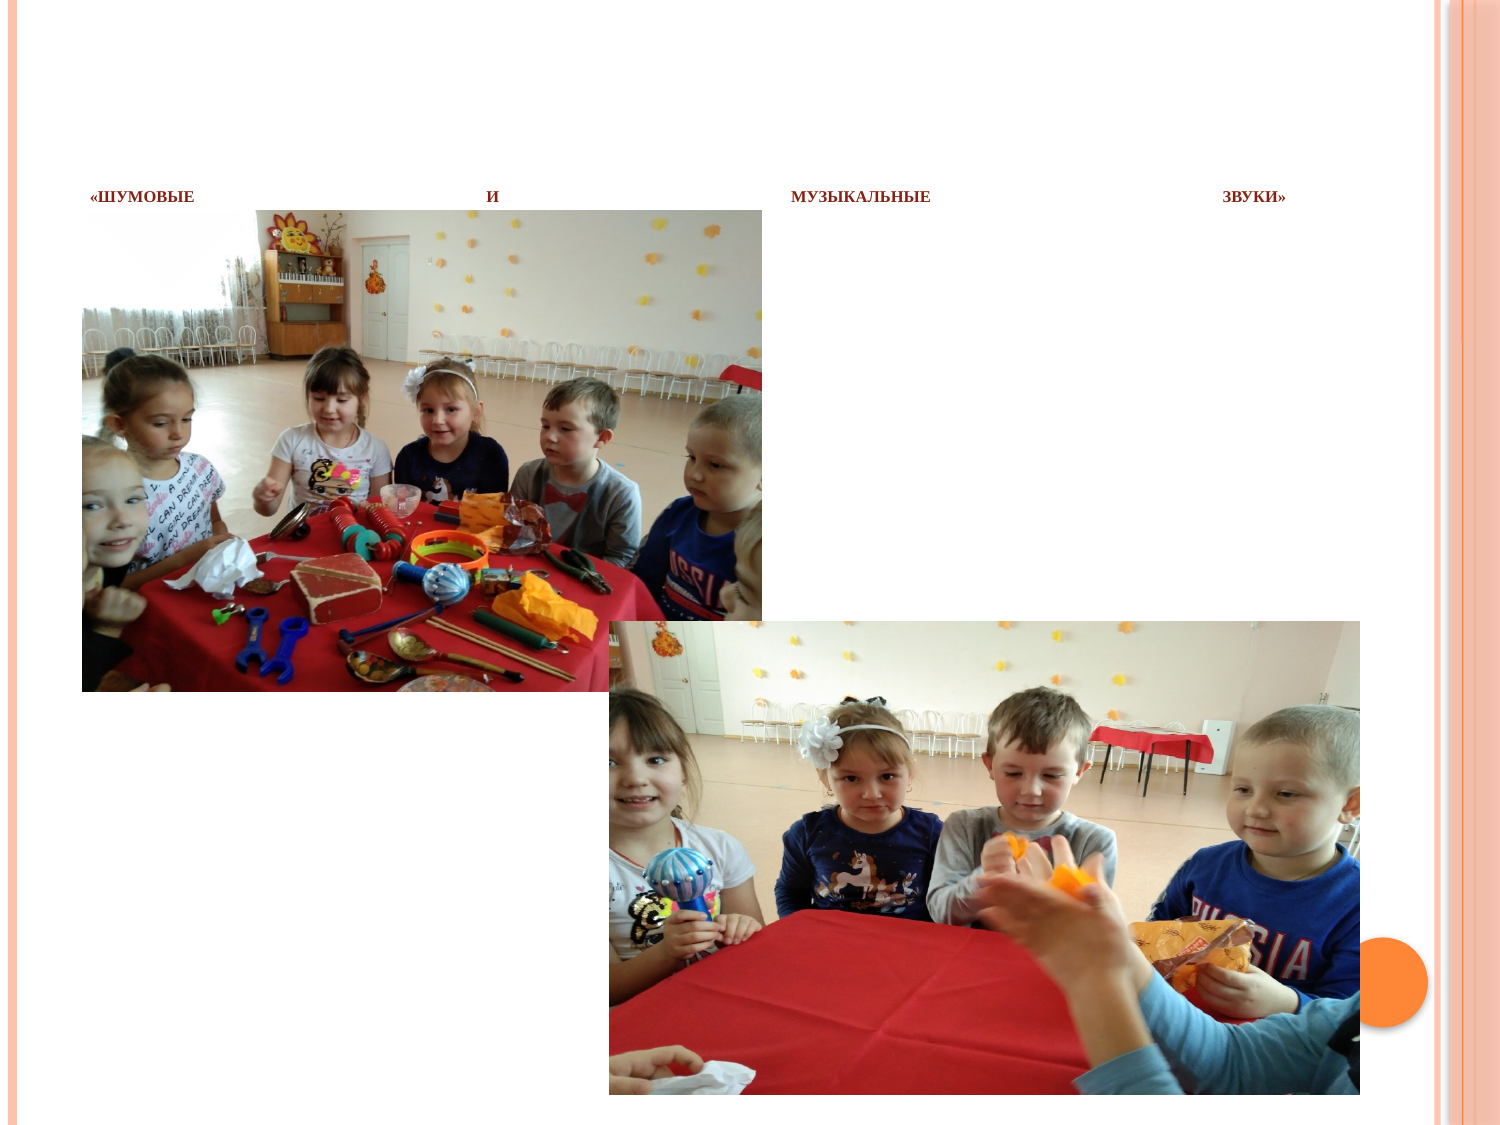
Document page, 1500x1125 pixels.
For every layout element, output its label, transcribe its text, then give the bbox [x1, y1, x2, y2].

title «Шумовые и музыкальные звуки» [75, 45, 1300, 233]
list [608, 620, 1360, 1096]
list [81, 210, 763, 692]
